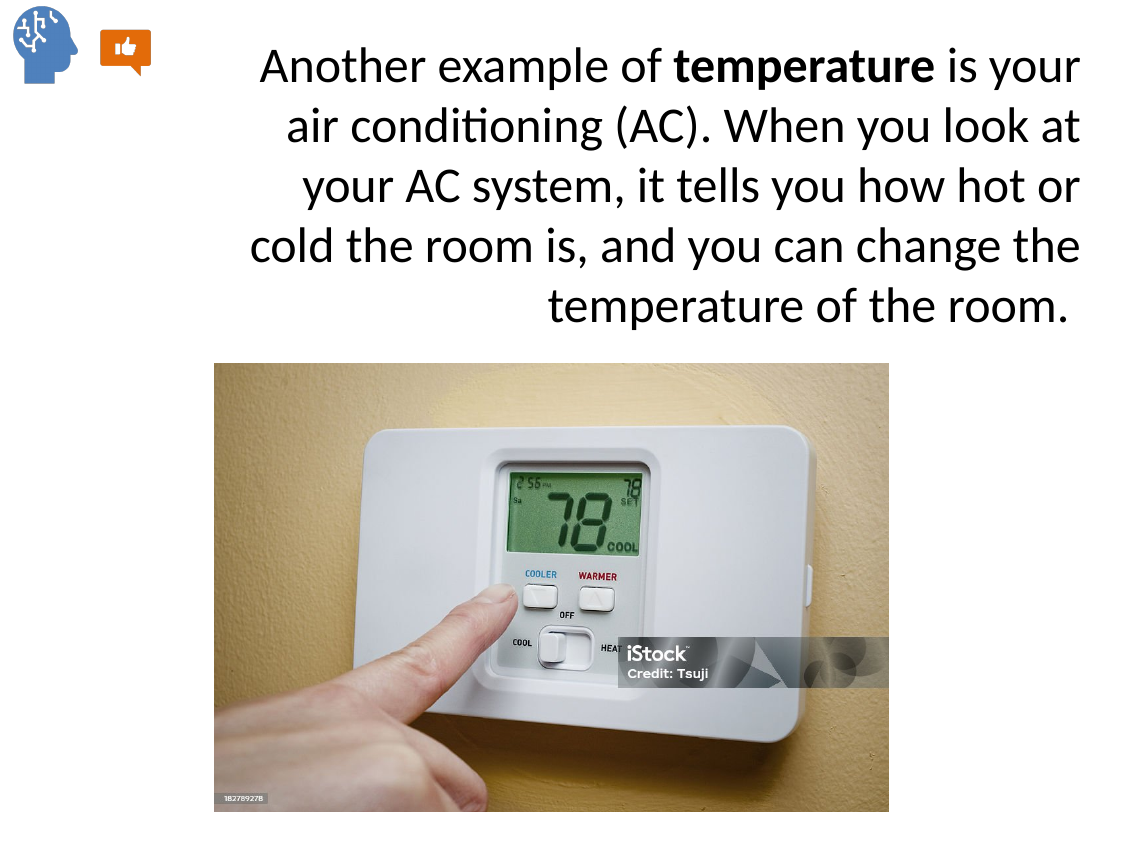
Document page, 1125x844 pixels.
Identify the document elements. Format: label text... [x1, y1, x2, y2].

picture [214, 363, 889, 812]
text_box Another example of temperature is your air conditioning (AC). When you look at your AC system, it tells you how hot or cold the room is, and you can change the temperature of the room. [214, 25, 1096, 341]
text_box [0, 0, 85, 91]
picture [90, 17, 161, 89]
